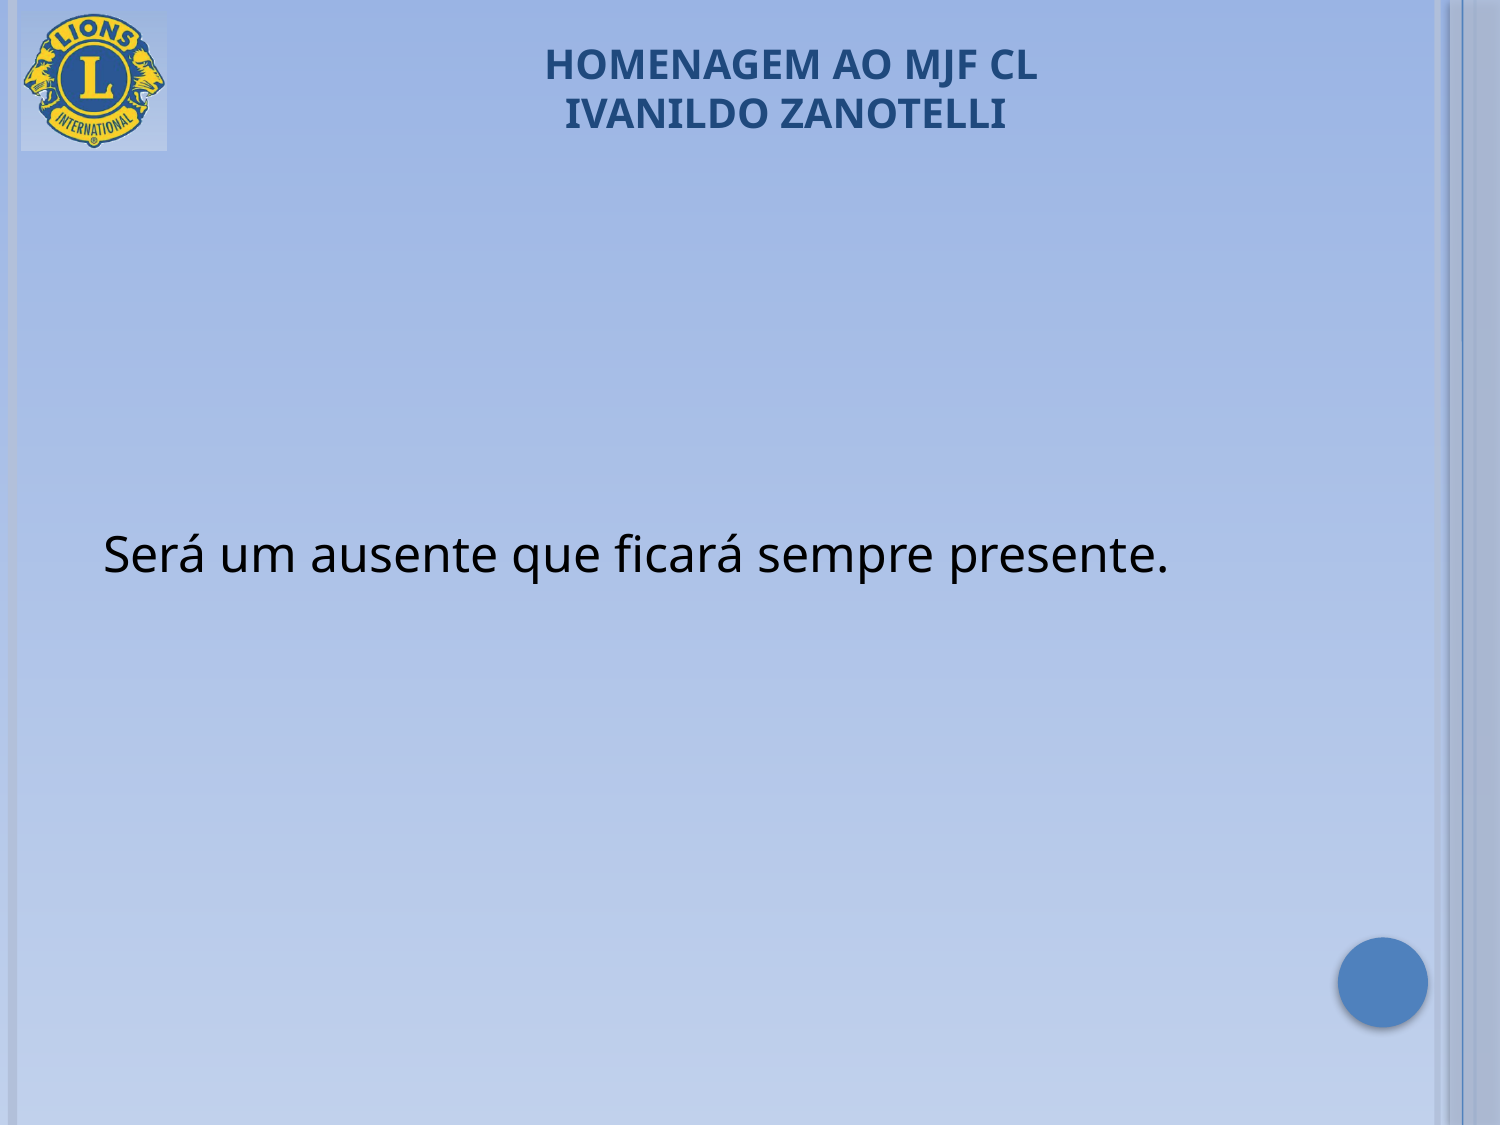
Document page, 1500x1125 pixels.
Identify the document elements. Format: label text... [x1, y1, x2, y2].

picture [20, 11, 167, 152]
title HOMENAGEM AO MJF CL IVANILDO ZANOTELLI [174, 30, 1412, 145]
list Será um ausente que ficará sempre presente. [88, 515, 1400, 811]
